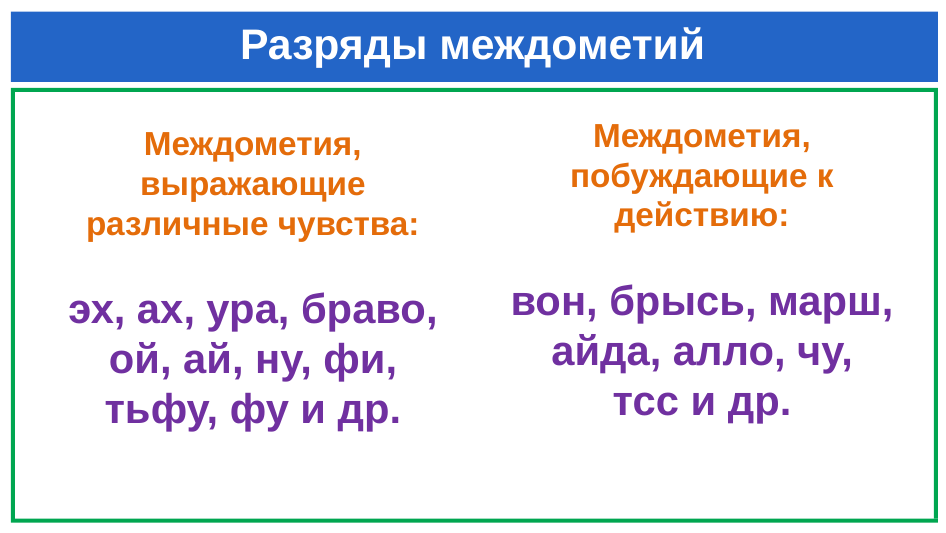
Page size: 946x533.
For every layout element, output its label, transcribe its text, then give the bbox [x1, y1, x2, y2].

title Разряды междометий [49, 16, 897, 69]
list Междометия, побуждающие к действию: вон, брысь, марш, айда, алло, чу, тсс и др. [496, 113, 908, 533]
list Междометия, выражающие различные чувства: эх, ах, ура, браво, ой, ай, ну, фи, тьфу, фу и др. [47, 122, 459, 436]
